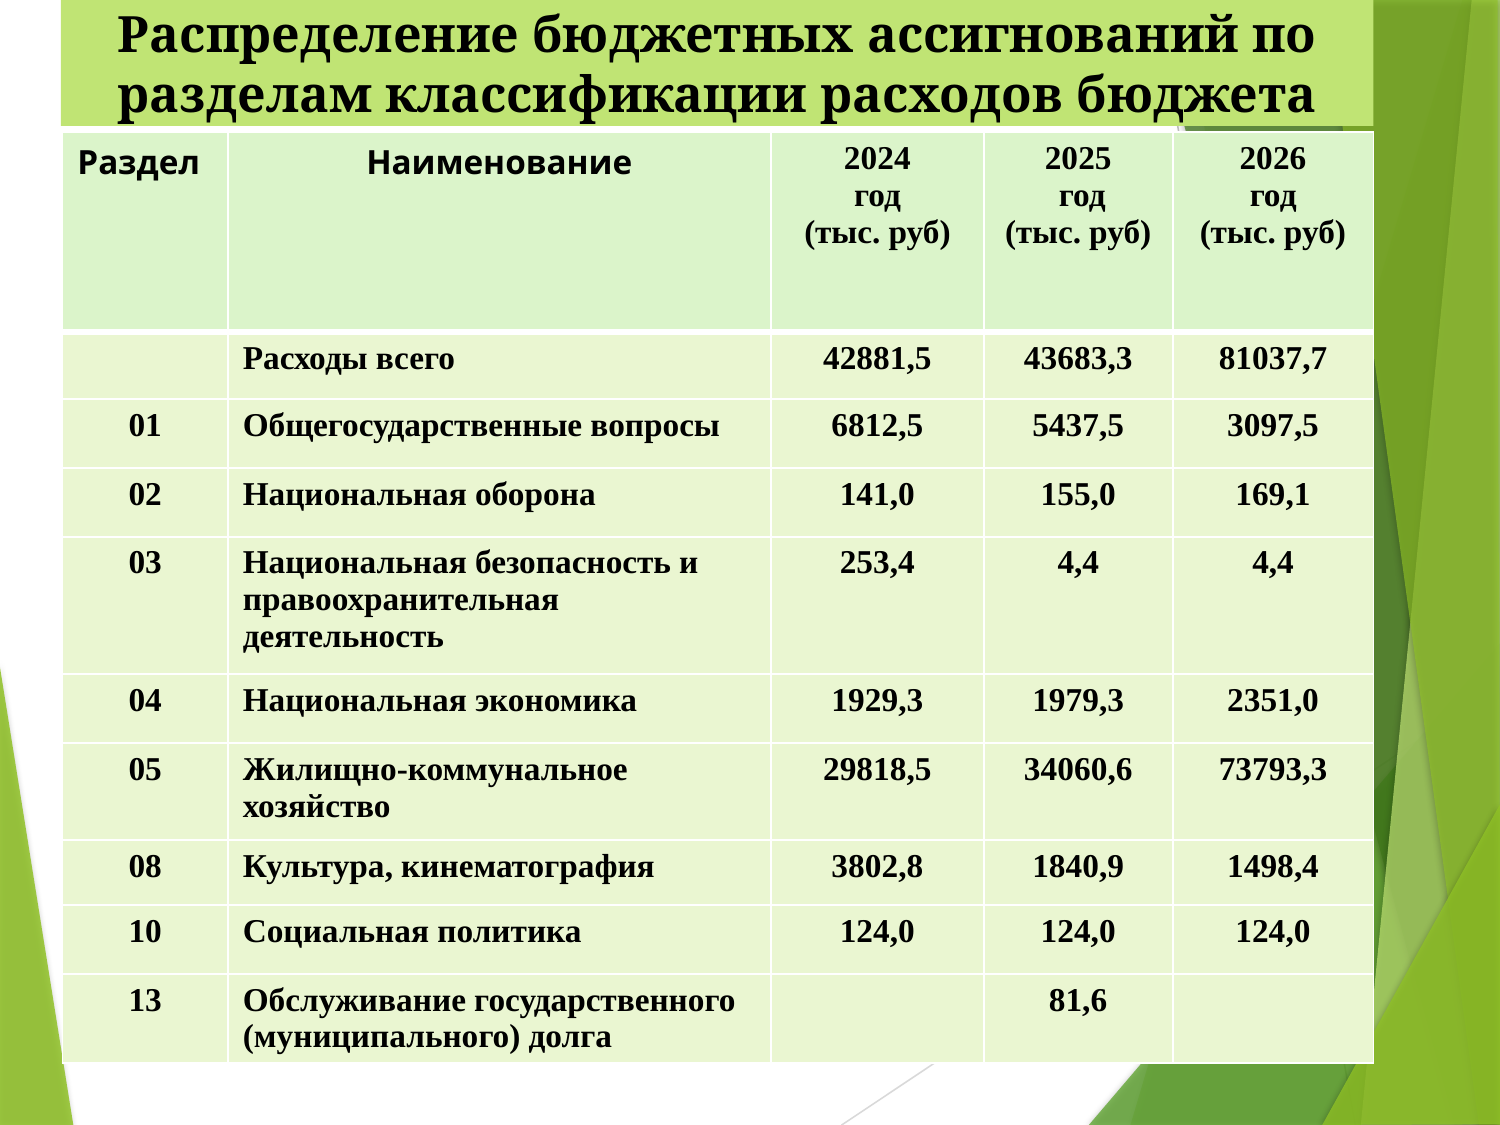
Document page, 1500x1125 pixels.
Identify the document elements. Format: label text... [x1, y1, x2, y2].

table_cell 3802,8 [772, 841, 983, 904]
table_cell [1174, 975, 1373, 1062]
table_cell 13 [63, 975, 227, 1062]
table_cell 1979,3 [985, 675, 1172, 742]
table_cell 1840,9 [985, 841, 1172, 904]
table_header 2024 год (тыс. руб) [772, 133, 983, 329]
table_cell 01 [63, 400, 227, 467]
table_cell 43683,3 [985, 335, 1172, 398]
table_cell 81,6 [985, 975, 1172, 1062]
table_cell Расходы всего [229, 335, 770, 398]
table_cell 124,0 [1174, 906, 1373, 973]
table_cell 6812,5 [772, 400, 983, 467]
table_cell 4,4 [1174, 538, 1373, 673]
table_cell 02 [63, 469, 227, 536]
table_cell 169,1 [1174, 469, 1373, 536]
table_cell Жилищно-коммунальное хозяйство [229, 744, 770, 839]
table_cell 08 [63, 841, 227, 904]
table_cell 03 [63, 538, 227, 673]
table_cell Национальная безопасность и правоохранительная деятельность [229, 538, 770, 673]
table_cell [772, 975, 983, 1062]
table_header Раздел [63, 133, 227, 329]
text_box Распределение бюджетных ассигнований по разделам классификации расходов бюджета [60, 0, 1374, 126]
table_cell 04 [63, 675, 227, 742]
table_cell Культура, кинематография [229, 841, 770, 904]
table_cell Общегосударственные вопросы [229, 400, 770, 467]
table_header Наименование [229, 133, 770, 329]
table_cell 73793,3 [1174, 744, 1373, 839]
table_cell [63, 335, 227, 398]
table_header 2025 год (тыс. руб) [985, 133, 1172, 329]
table_cell 124,0 [985, 906, 1172, 973]
table_cell 05 [63, 744, 227, 839]
table_cell 5437,5 [985, 400, 1172, 467]
table_header 2026 год (тыс. руб) [1174, 133, 1373, 329]
table_cell 2351,0 [1174, 675, 1373, 742]
table_cell 1498,4 [1174, 841, 1373, 904]
table_cell 1929,3 [772, 675, 983, 742]
table_cell 253,4 [772, 538, 983, 673]
table_cell 155,0 [985, 469, 1172, 536]
table_cell 10 [63, 906, 227, 973]
table_cell Национальная экономика [229, 675, 770, 742]
table_cell 81037,7 [1174, 335, 1373, 398]
table_cell 4,4 [985, 538, 1172, 673]
table_cell Обслуживание государственного (муниципального) долга [229, 975, 770, 1062]
table_cell 141,0 [772, 469, 983, 536]
table_cell 42881,5 [772, 335, 983, 398]
table_cell 29818,5 [772, 744, 983, 839]
table_cell 124,0 [772, 906, 983, 973]
table_cell 34060,6 [985, 744, 1172, 839]
table_cell Социальная политика [229, 906, 770, 973]
table_cell 3097,5 [1174, 400, 1373, 467]
table_cell Национальная оборона [229, 469, 770, 536]
